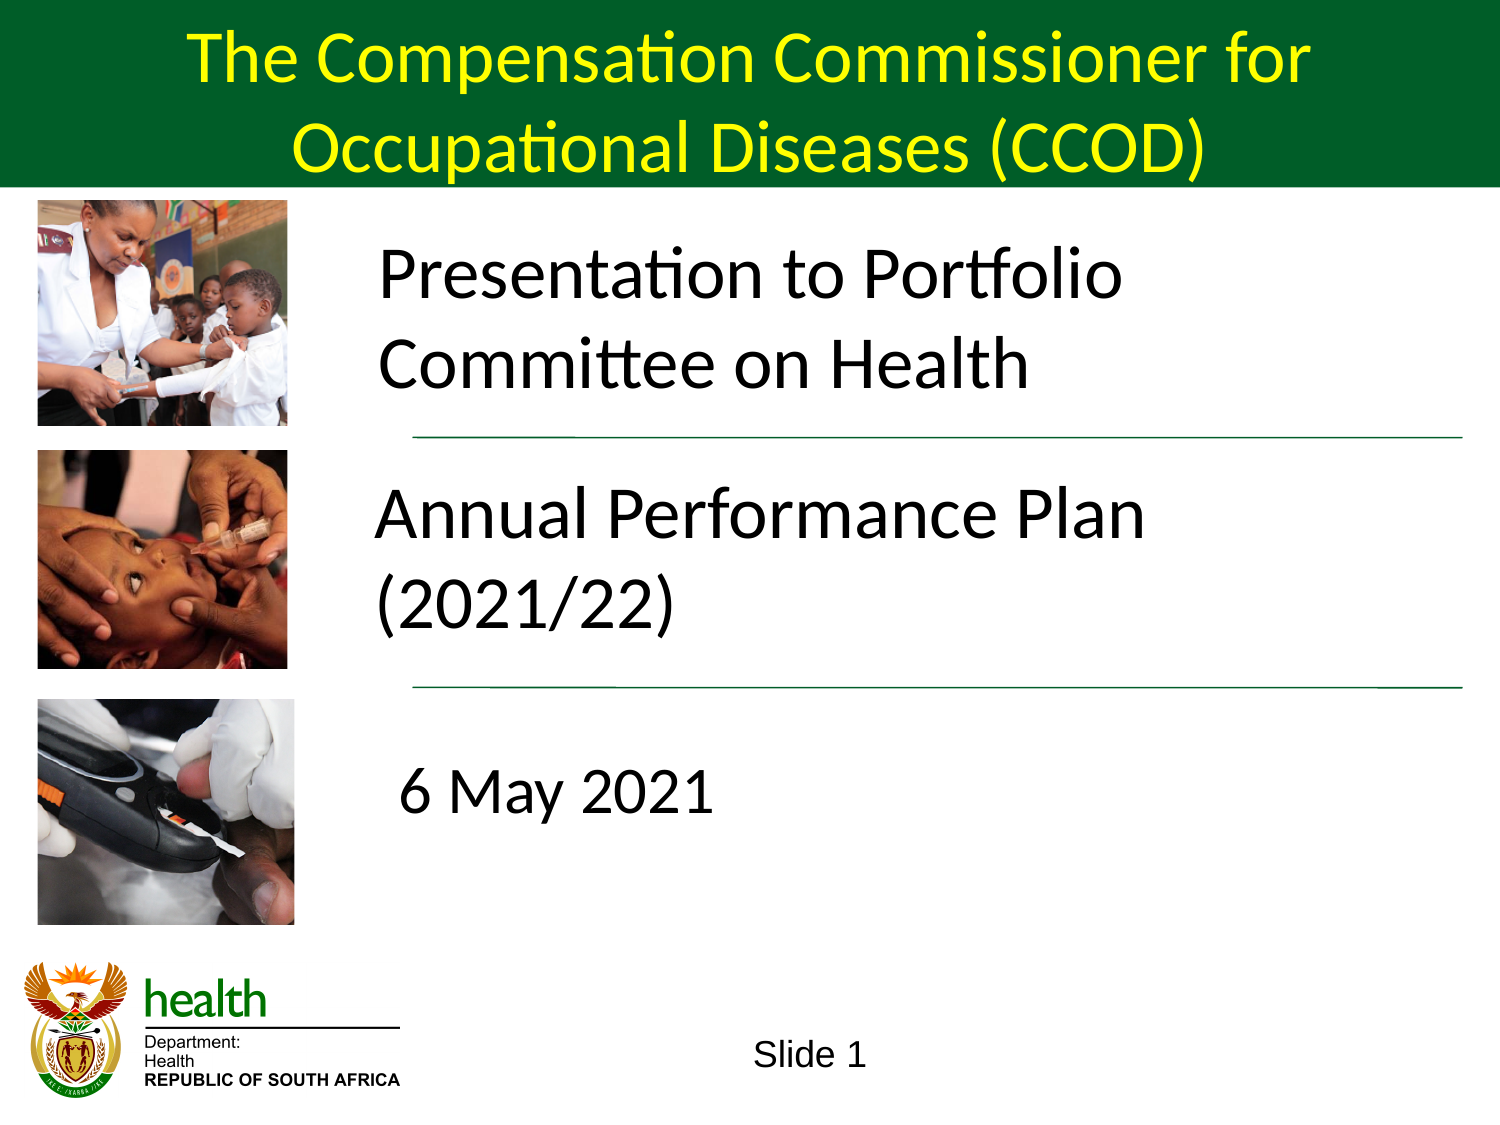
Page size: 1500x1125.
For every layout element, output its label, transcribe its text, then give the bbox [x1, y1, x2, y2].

text_box Slide 1 [738, 1023, 916, 1125]
text_box 6 May 2021 [383, 739, 1334, 835]
picture [37, 450, 288, 669]
picture [24, 962, 400, 1098]
text_box Annual Performance Plan (2021/22) [360, 456, 1447, 831]
picture [37, 699, 295, 925]
picture [37, 200, 288, 426]
text_box The Compensation Commissioner for Occupational Diseases (CCOD) [112, 0, 1388, 195]
text_box Presentation to Portfolio Committee on Health [364, 215, 1451, 411]
